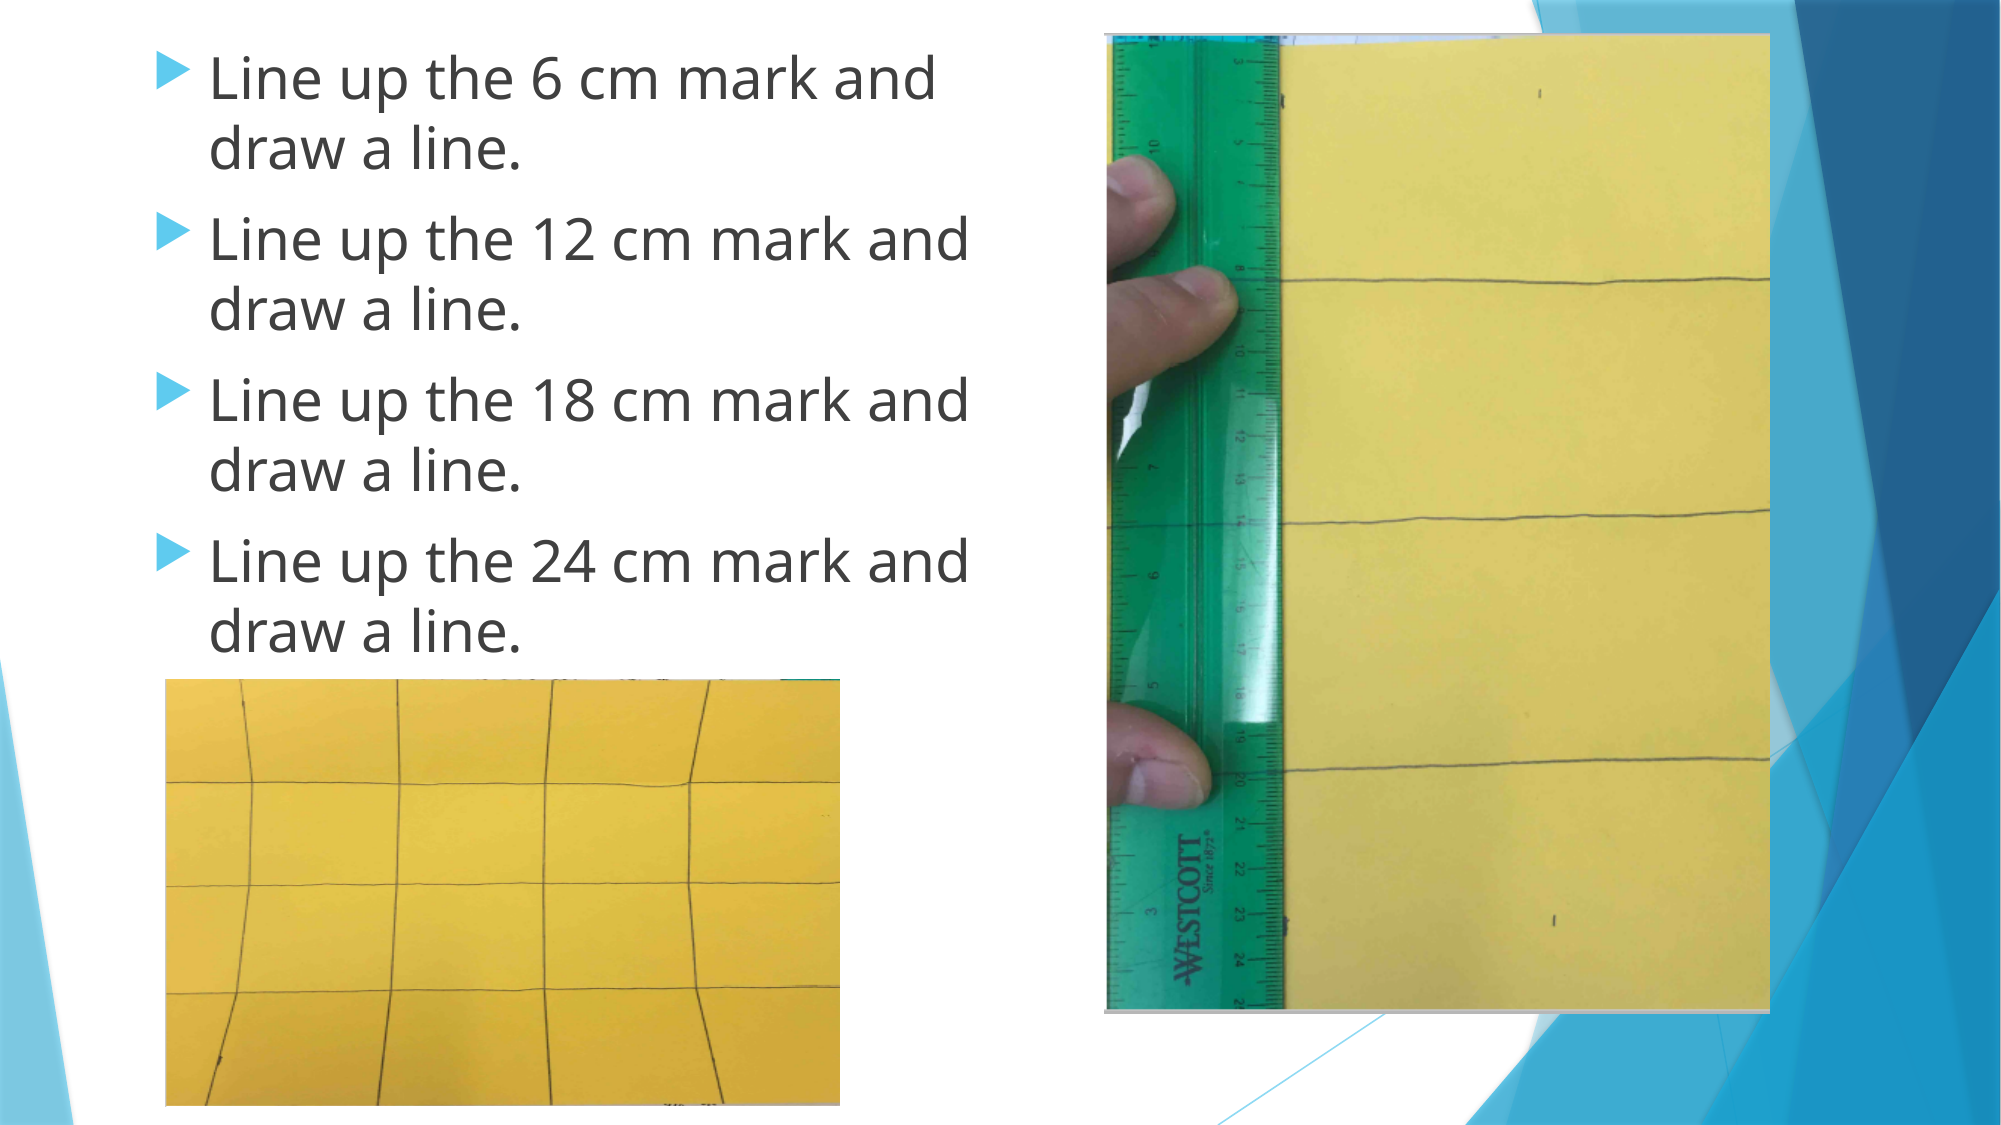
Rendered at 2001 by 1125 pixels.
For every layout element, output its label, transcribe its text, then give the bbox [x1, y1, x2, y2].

picture [164, 678, 840, 1108]
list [1104, 33, 1771, 1014]
list Line up the 6 cm mark and draw a line. Line up the 12 cm mark and draw a line. Line up the 18 cm mark and draw a line. Line up the 24 cm mark and draw a line. [137, 33, 1061, 1014]
